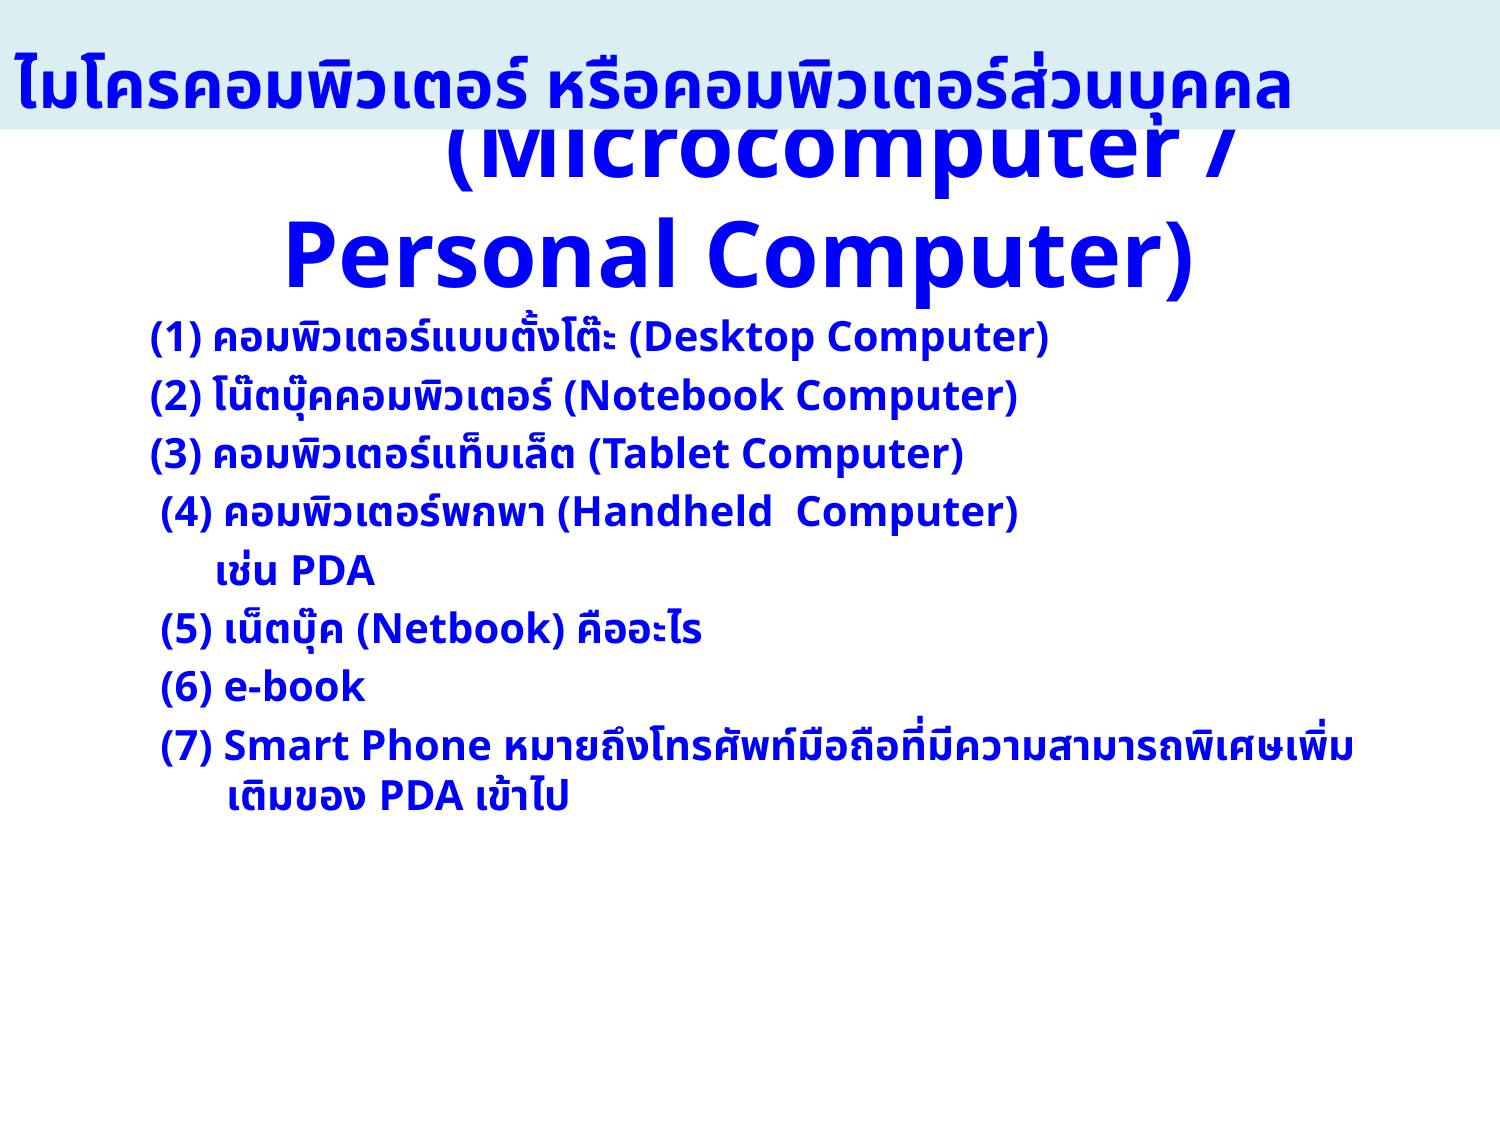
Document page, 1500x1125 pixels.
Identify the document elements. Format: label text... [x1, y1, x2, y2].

text_box ไมโครคอมพิวเตอร์ หรือคอมพิวเตอร์ส่วนบุคคล [0, 0, 1500, 130]
title (Microcomputer / Personal Computer) [112, 130, 1365, 266]
list (1) คอมพิวเตอร์แบบตั้งโต๊ะ (Desktop Computer) (2) โน๊ตบุ๊คคอมพิวเตอร์ (Notebook Computer) (3) คอมพิวเตอร์แท็บเล็ต (Tablet Computer) (4) คอมพิวเตอร์พกพา (Handheld Computer) เช่น PDA (5) เน็ตบุ๊ค (Netbook) คืออะไร (6) e-book (7) Smart Phone หมายถึงโทรศัพท์มือถือที่มีความสามารถพิเศษเพิ่มเติมของ PDA เข้าไป [123, 302, 1412, 813]
